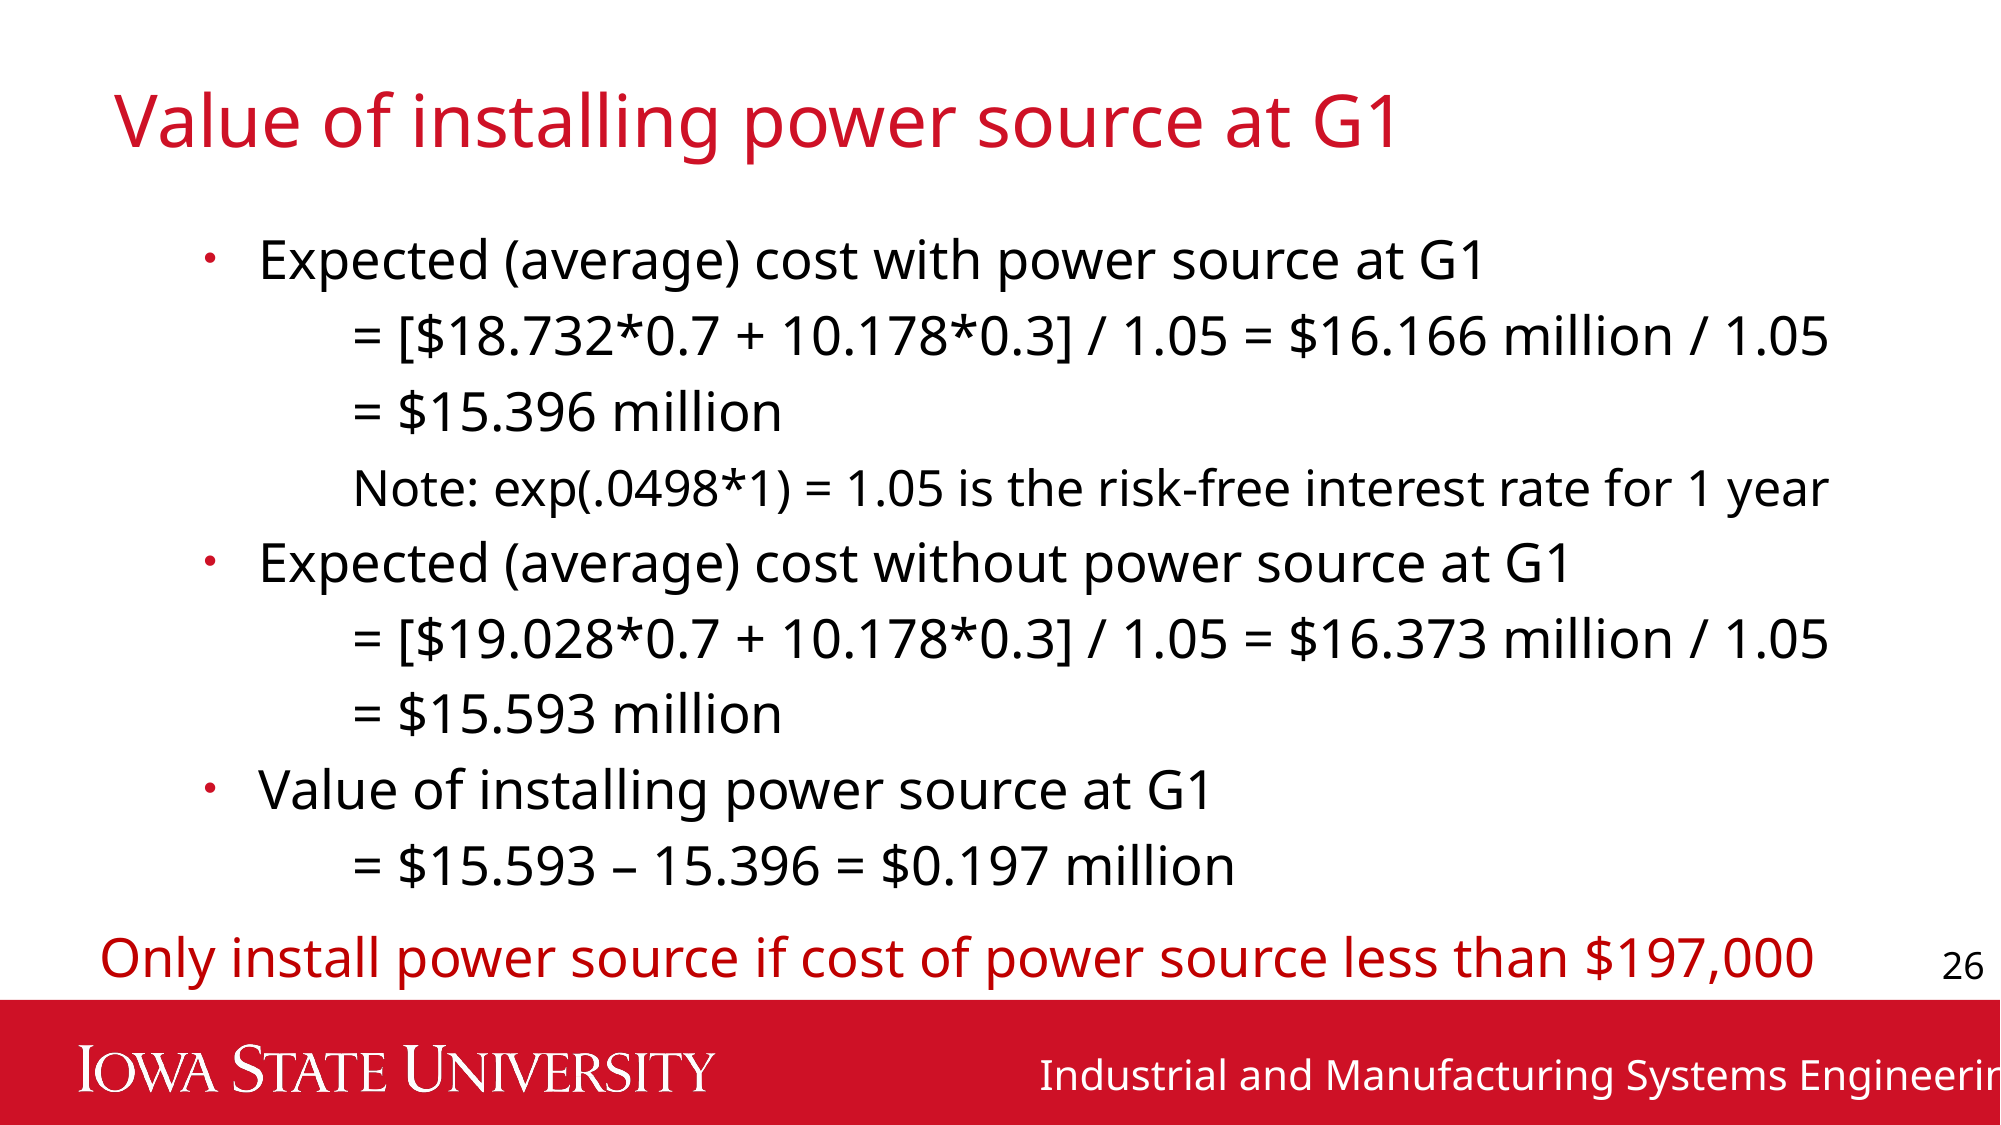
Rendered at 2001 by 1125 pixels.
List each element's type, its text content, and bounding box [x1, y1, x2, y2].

slide_number 26 [1533, 937, 2000, 998]
picture [78, 1044, 716, 1097]
title Value of installing power source at G1 [99, 24, 1801, 213]
text_box Only install power source if cost of power source less than $197,000 [84, 916, 1832, 997]
list Expected (average) cost with power source at G1 = [$18.732*0.7 + 10.178*0.3] / 1.05 = $16.166 million / 1.05 = $15.396 million Note: exp(.0498*1) = 1.05 is the risk-free interest rate for 1 year Expected (average) cost without power source at G1 = [$19.028*0.7 + 10.178*0.3] / 1.05 = $16.373 million / 1.05 = $15.593 million Value of installing power source at G1 = $15.593 – 15.396 = $0.197 million [187, 217, 1855, 894]
